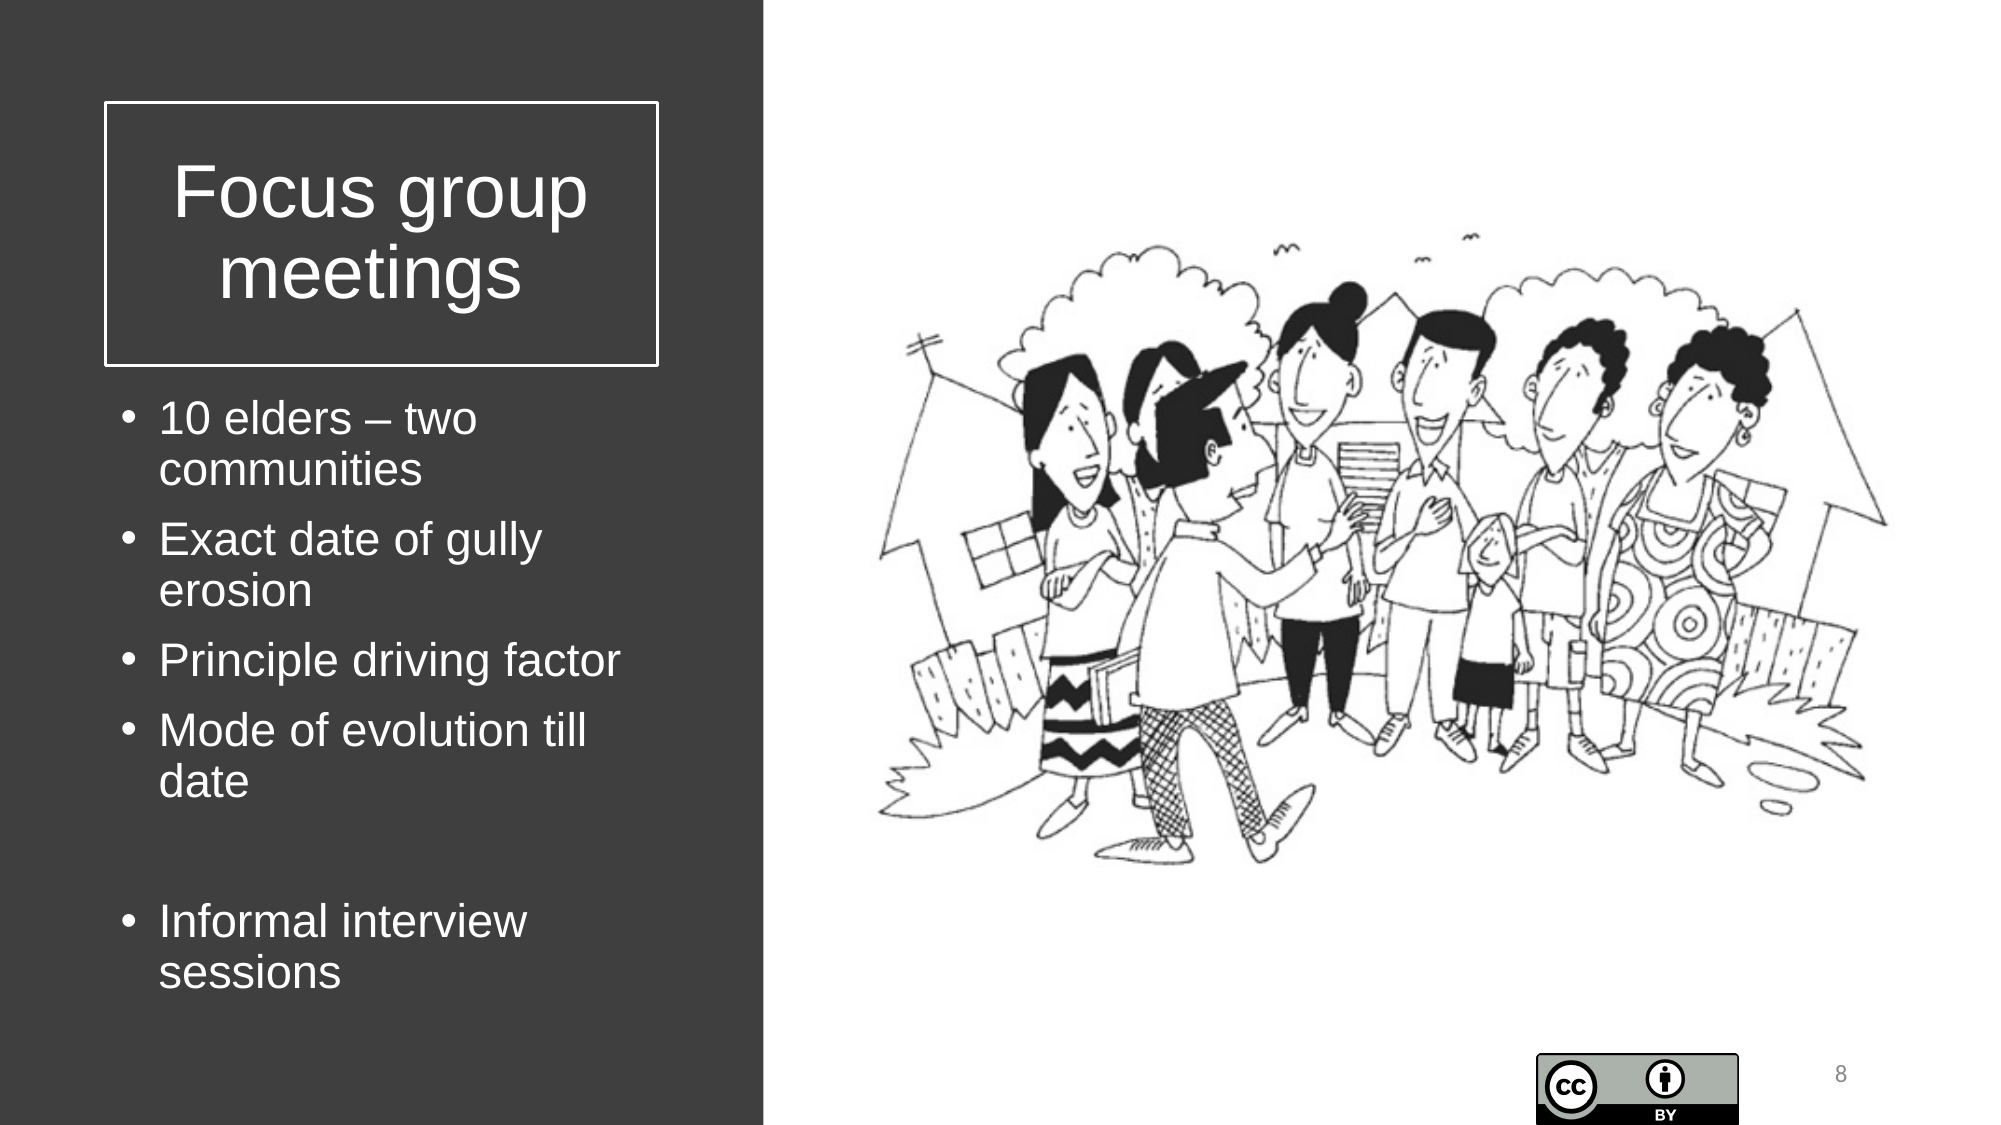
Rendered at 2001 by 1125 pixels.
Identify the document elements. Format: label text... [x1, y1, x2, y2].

title Focus group meetings [105, 102, 658, 366]
picture [869, 226, 1895, 873]
list 10 elders – two communities Exact date of gully erosion Principle driving factor Mode of evolution till date Informal interview sessions [105, 386, 658, 1014]
picture [1536, 1053, 1739, 1125]
text_box [0, 0, 764, 1125]
slide_number 8 [1412, 1042, 1863, 1103]
